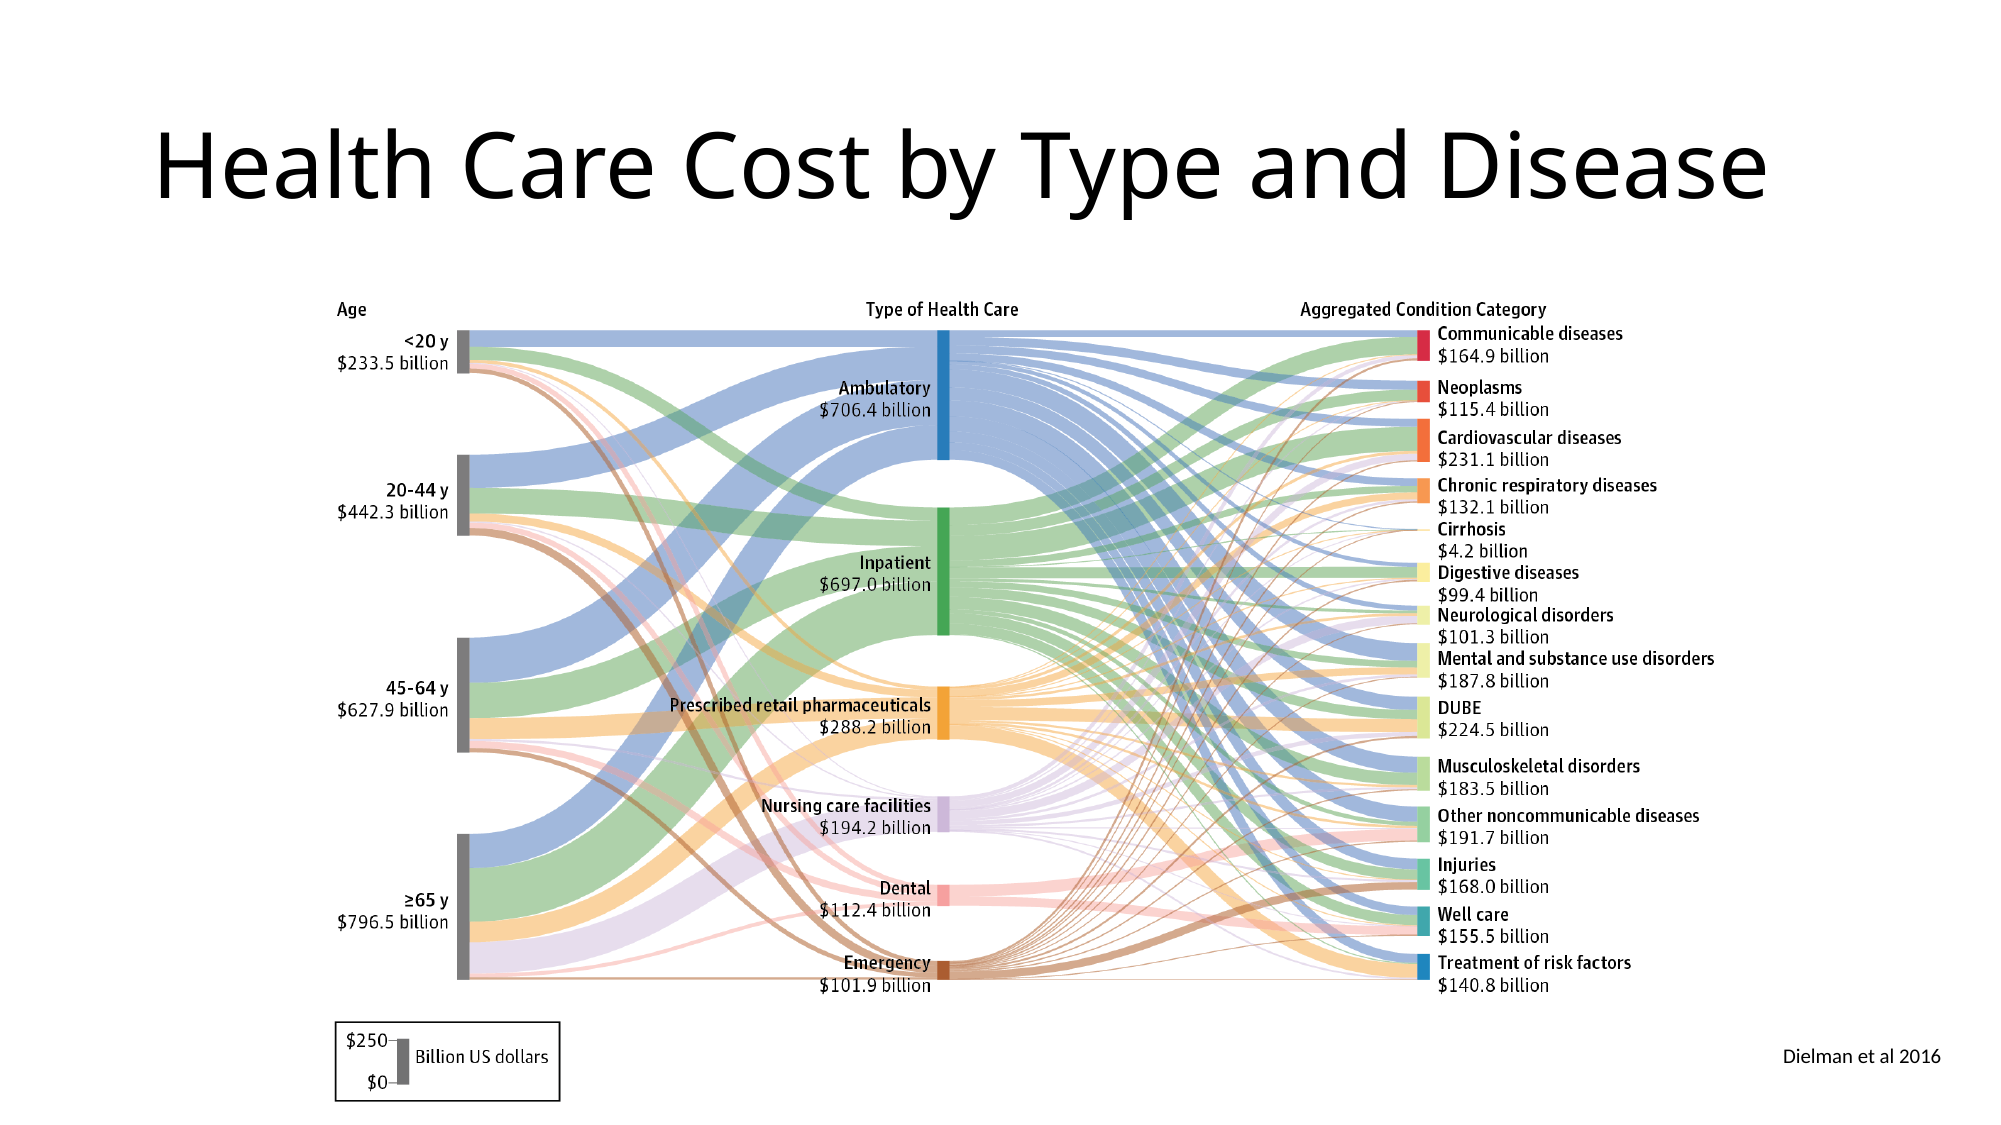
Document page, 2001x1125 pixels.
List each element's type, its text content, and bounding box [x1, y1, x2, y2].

text_box Dielman et al 2016 [1768, 1035, 1957, 1076]
picture [334, 299, 1715, 1102]
title Health Care Cost by Type and Disease [137, 59, 1863, 278]
